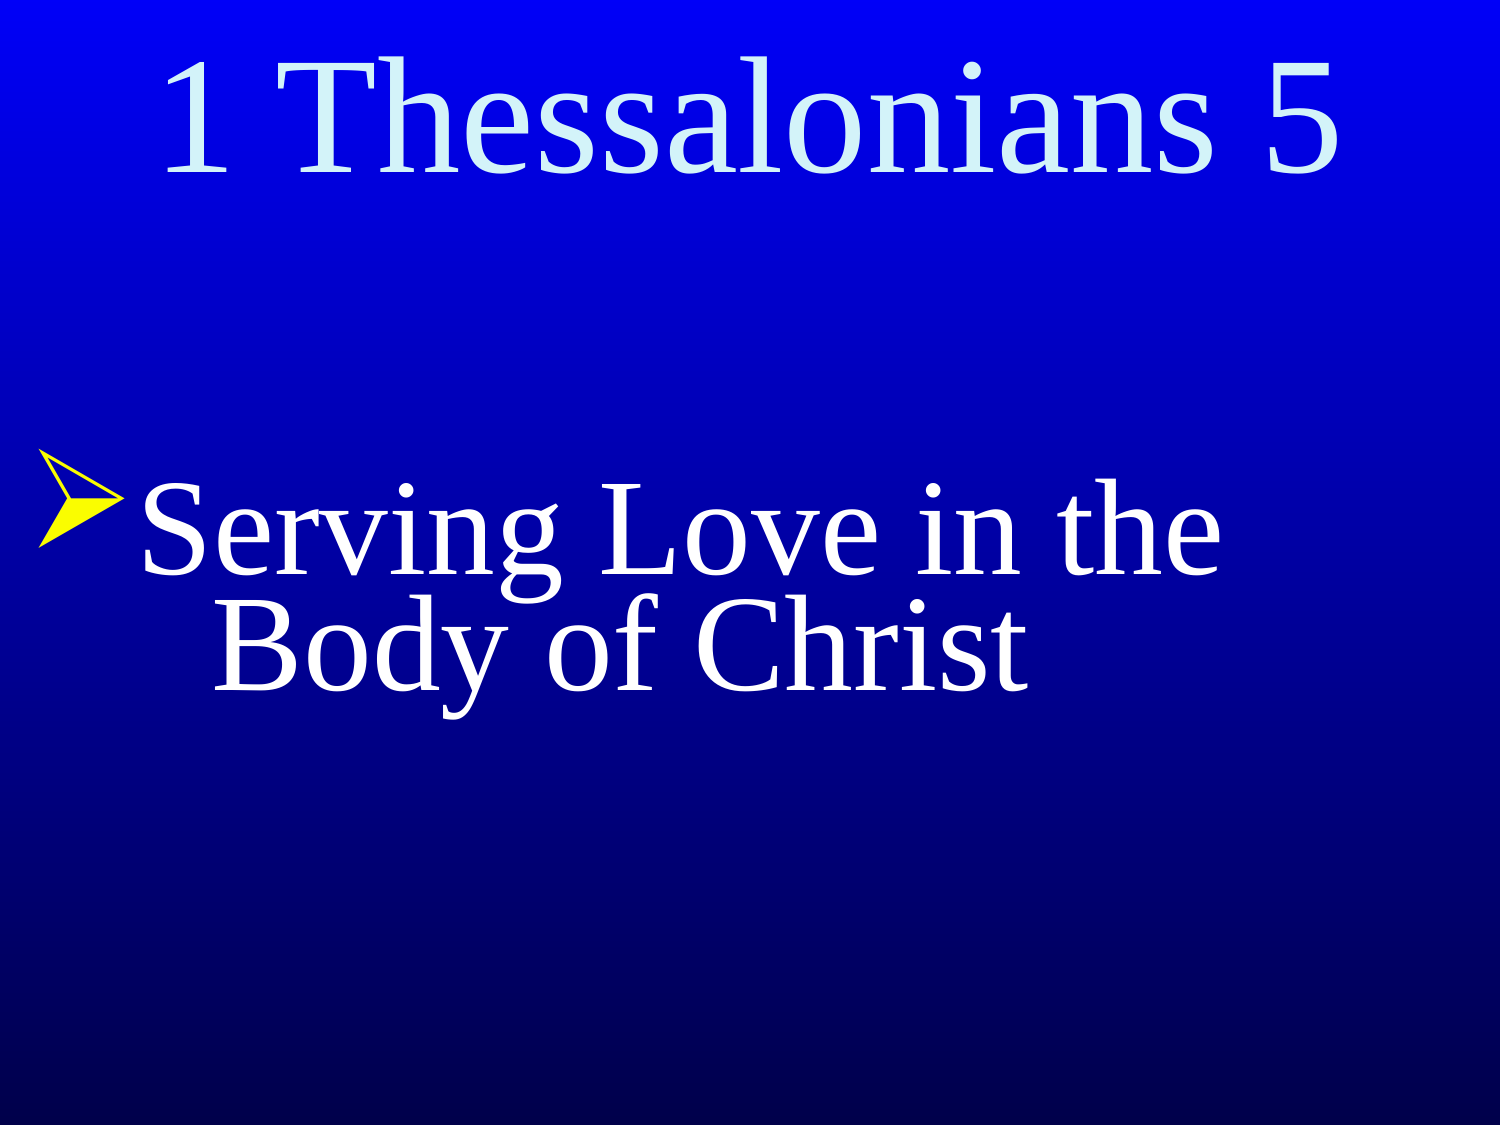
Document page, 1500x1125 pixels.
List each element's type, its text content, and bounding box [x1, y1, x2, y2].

title 1 Thessalonians 5 [0, 0, 1500, 251]
list Serving Love in the Body of Christ [12, 474, 1388, 888]
